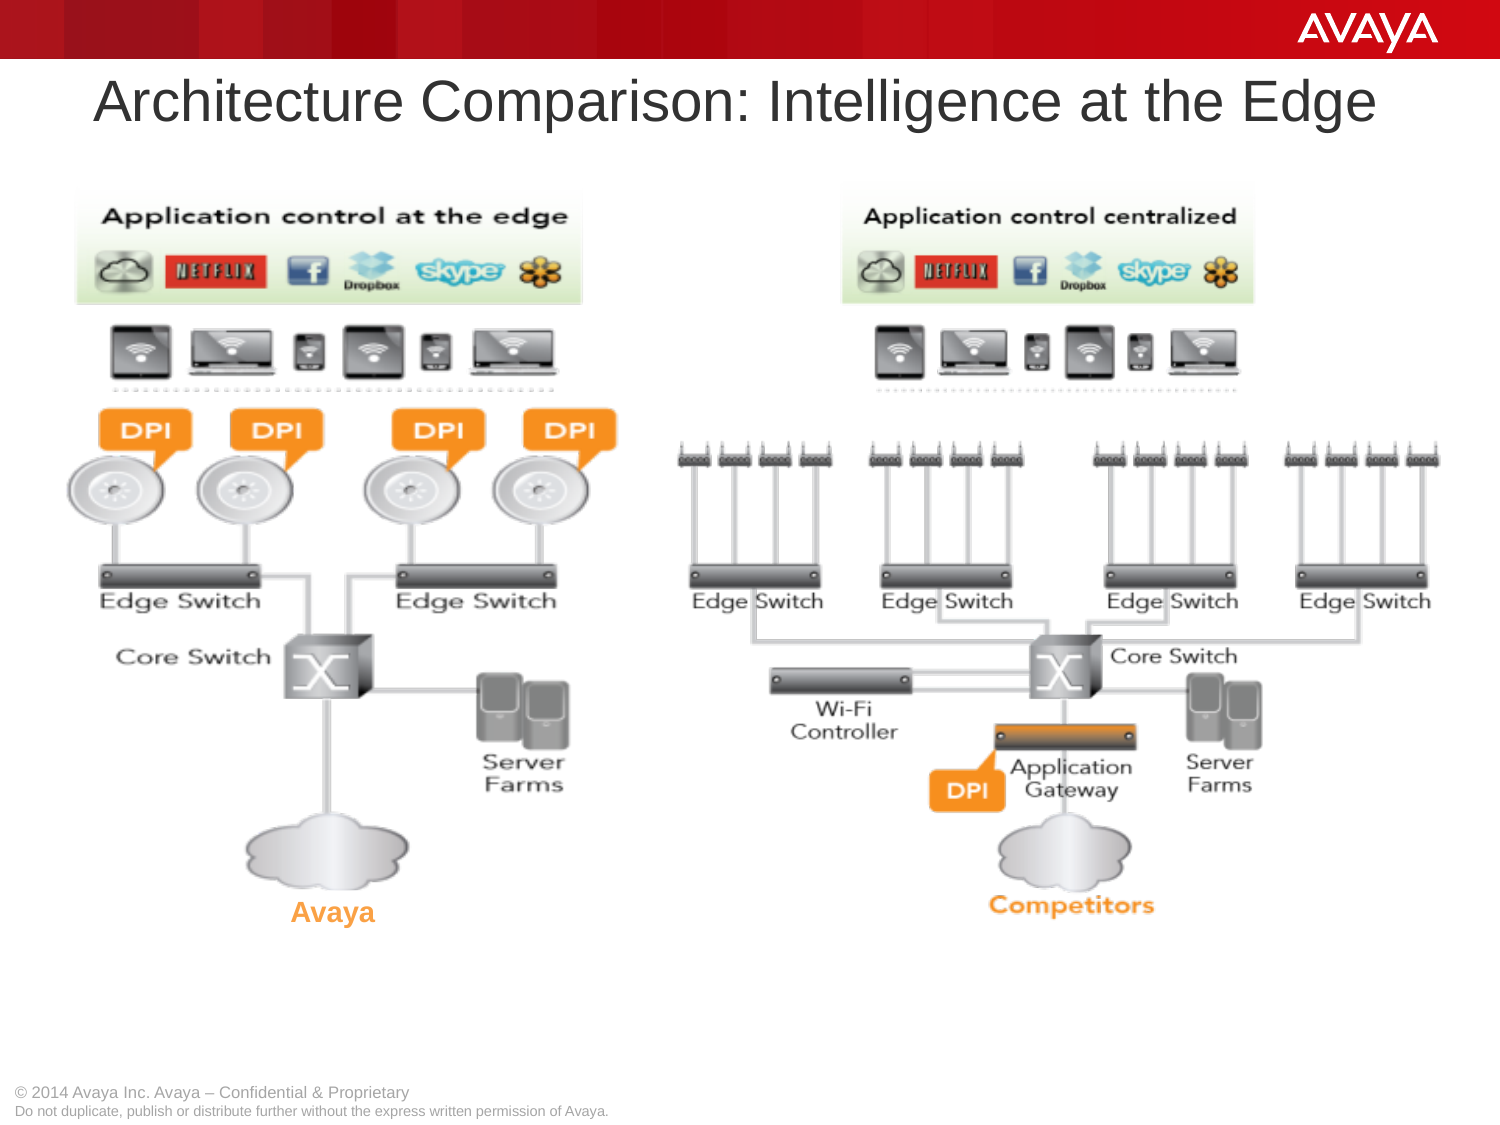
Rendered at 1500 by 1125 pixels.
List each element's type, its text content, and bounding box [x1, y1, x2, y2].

text_box © 2014 Avaya Inc. Avaya – Confidential & Proprietary Do not duplicate, publish or distribute further without the express written permission of Avaya. [0, 1074, 666, 1115]
picture [666, 178, 1467, 938]
picture [37, 179, 630, 938]
title Architecture Comparison: Intelligence at the Edge [78, 52, 1427, 142]
